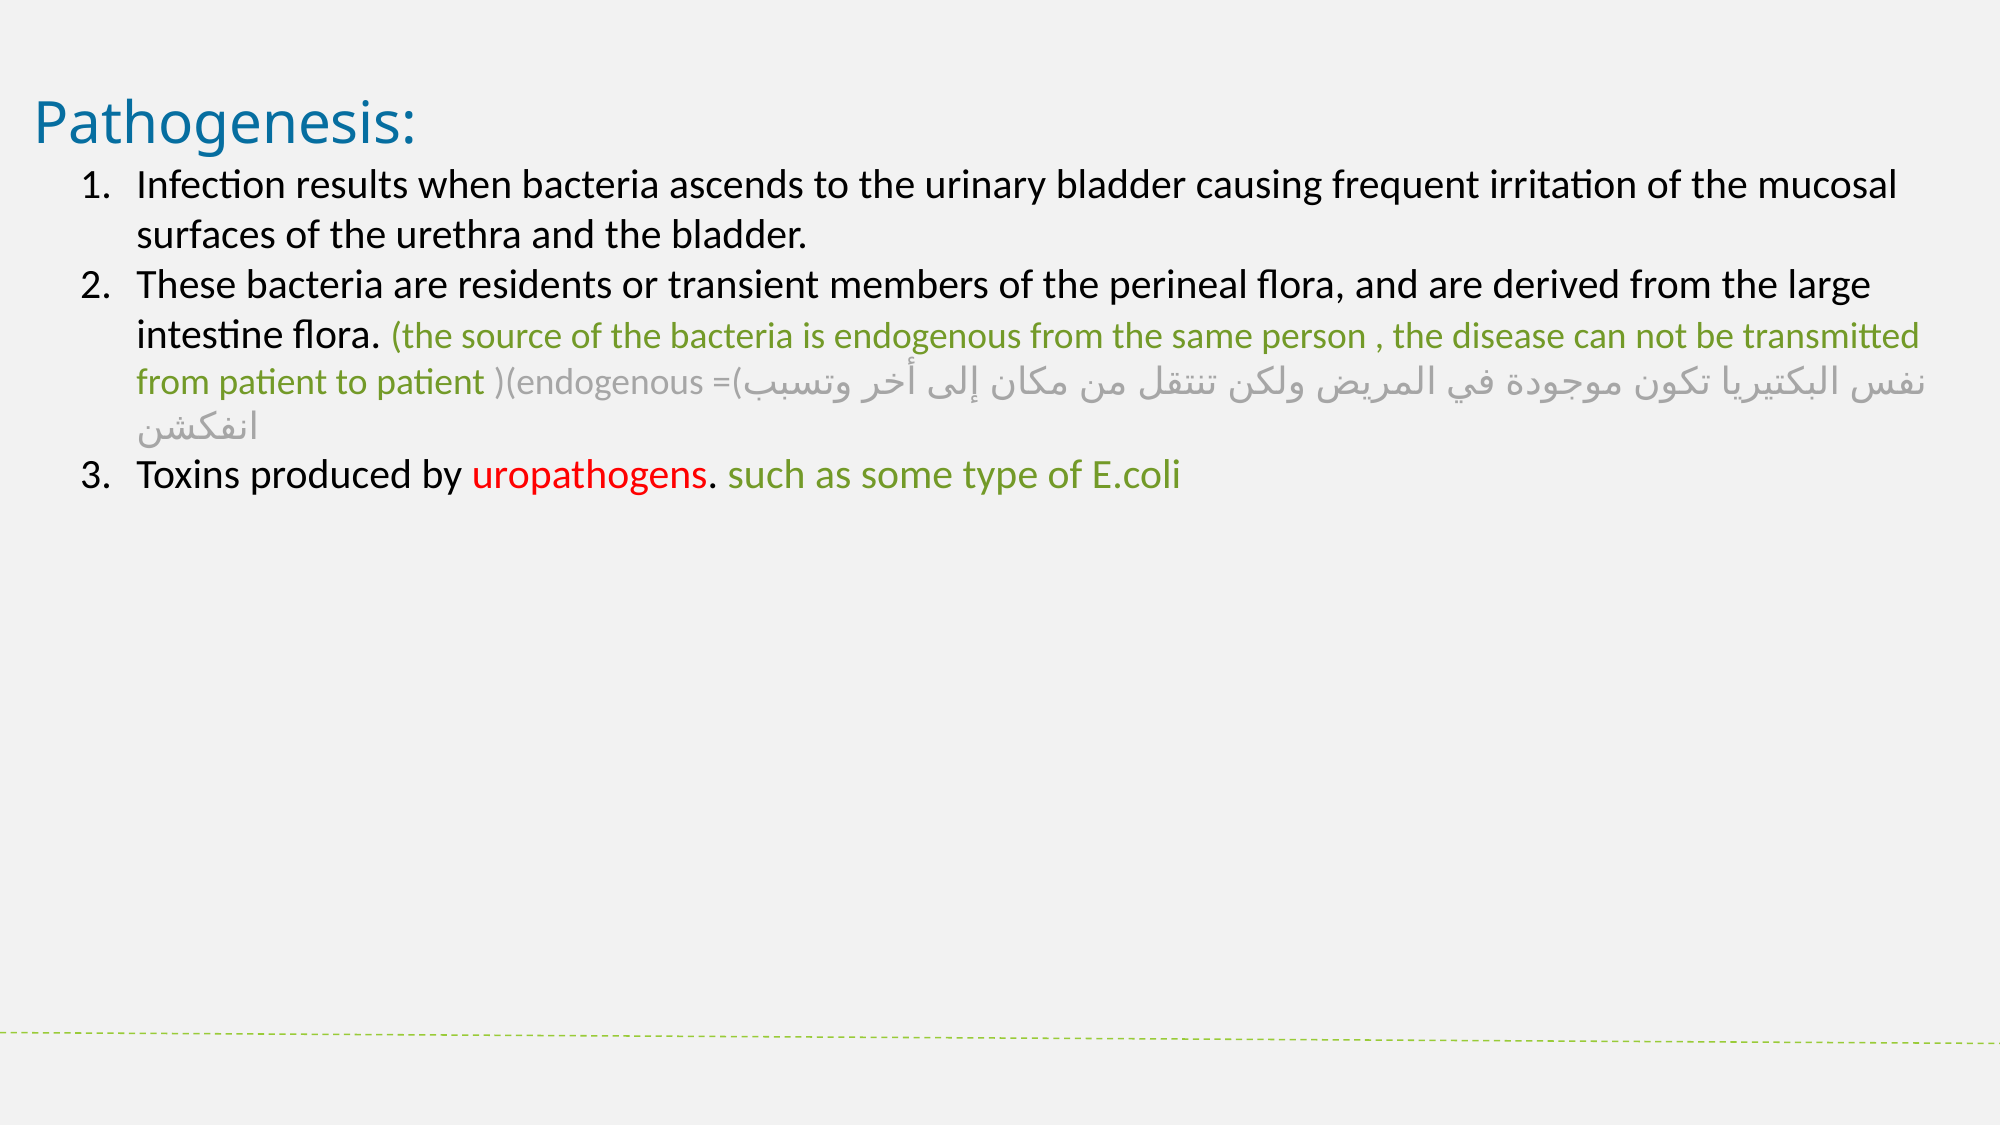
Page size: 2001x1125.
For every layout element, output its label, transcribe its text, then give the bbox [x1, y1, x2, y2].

text_box Infection results when bacteria ascends to the urinary bladder causing frequent irritation of the mucosal surfaces of the urethra and the bladder. These bacteria are residents or transient members of the perineal flora, and are derived from the large intestine flora. (the source of the bacteria is endogenous from the same person , the disease can not be transmitted from patient to patient )(endogenous =(نفس البكتيريا تكون موجودة في المريض ولكن تنتقل من مكان إلى أخر وتسبب انفكشن Toxins produced by uropathogens. such as some type of E.coli [65, 149, 1954, 505]
text_box Pathogenesis: [18, 77, 432, 163]
